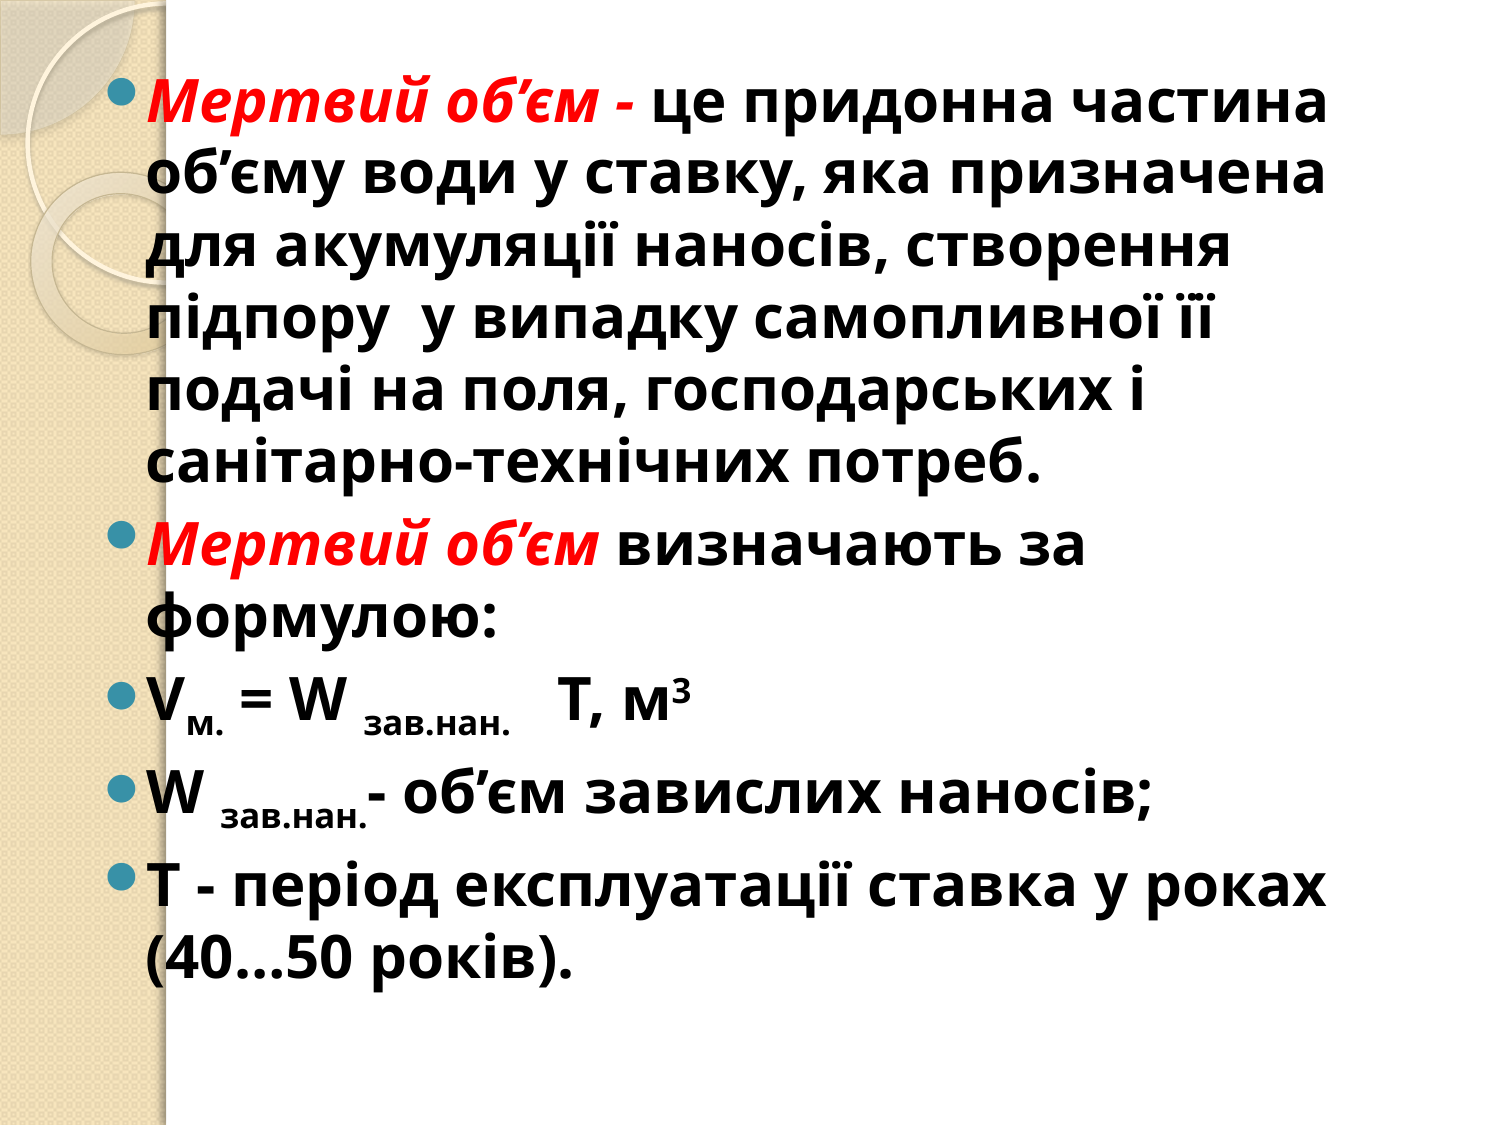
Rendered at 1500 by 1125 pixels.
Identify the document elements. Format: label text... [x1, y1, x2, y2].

list Мертвий об’єм - це придонна частина об’єму води у ставку, яка призначена для акумуляції наносів, створення підпору у випадку самопливної її подачі на поля, господарських і санітарно-технічних потреб. Мертвий об’єм визначають за формулою: Vм. = W зав.нан. Т, м3 W зав.нан.- об’єм завислих наносів; Т - період експлуатації ставка у роках (40…50 років). [76, 54, 1425, 1005]
